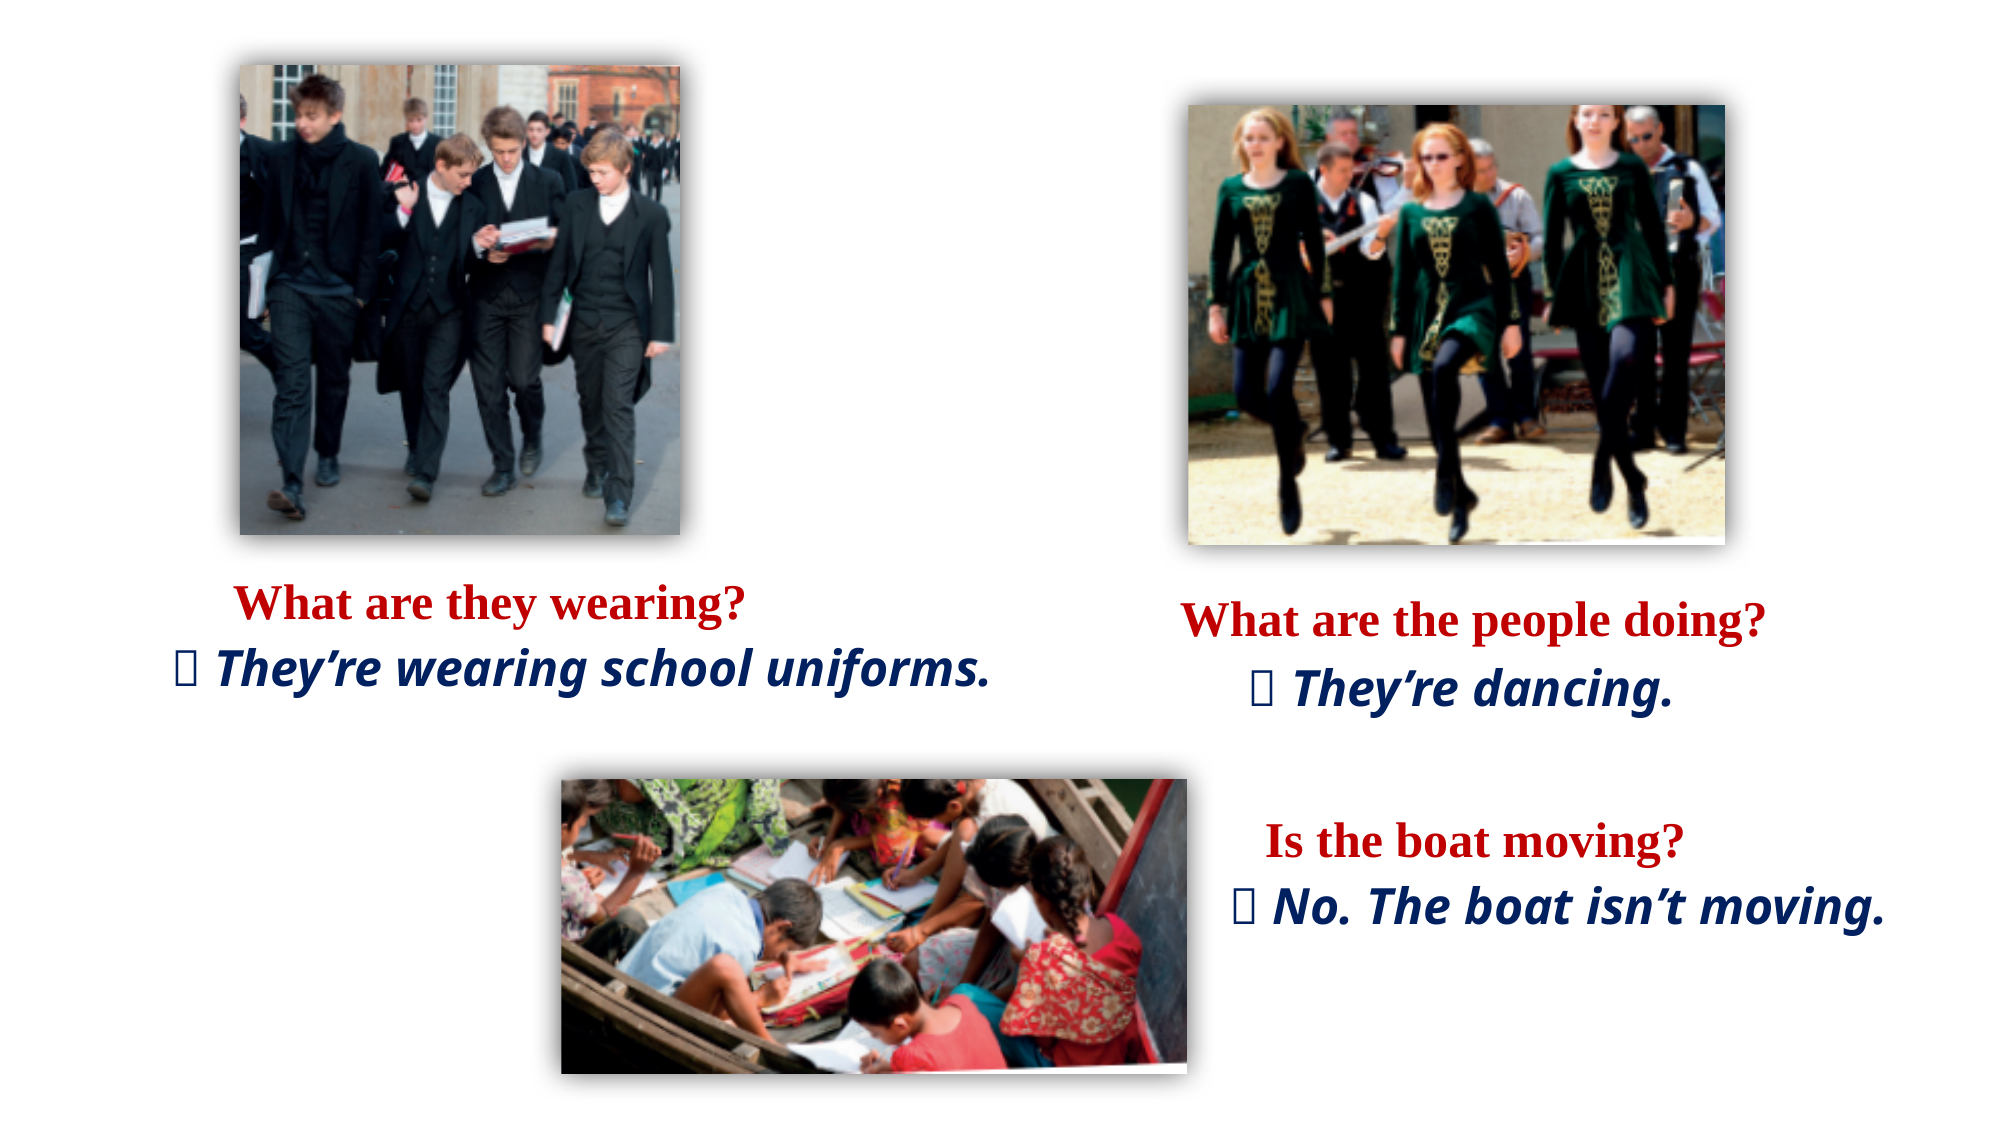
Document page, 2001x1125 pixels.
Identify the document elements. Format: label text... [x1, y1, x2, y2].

text_box  They’re wearing school uniforms. [156, 629, 1034, 705]
text_box What are they wearing? [218, 562, 824, 629]
text_box  They’re dancing. [1233, 649, 1894, 724]
picture [561, 779, 1189, 1075]
text_box Is the boat moving? [1249, 799, 1712, 867]
text_box  No. The boat isn’t moving. [1214, 867, 1980, 943]
picture [239, 65, 680, 535]
picture [1188, 104, 1725, 547]
text_box What are the people doing? [1164, 578, 1909, 654]
